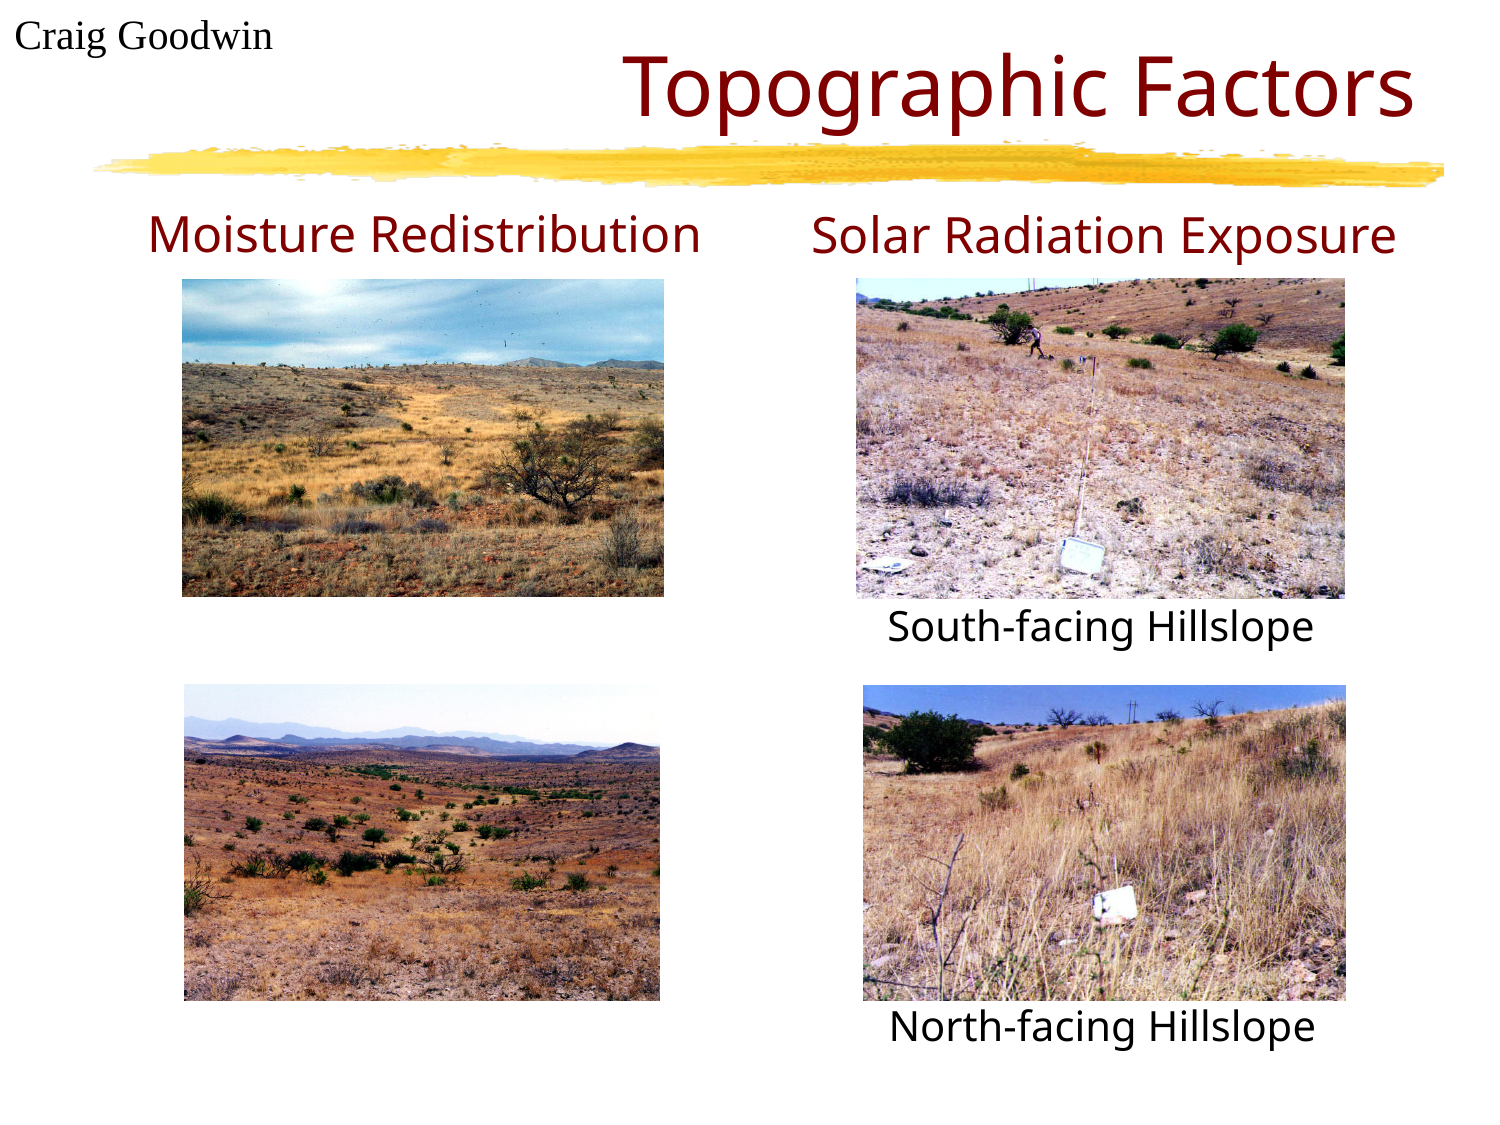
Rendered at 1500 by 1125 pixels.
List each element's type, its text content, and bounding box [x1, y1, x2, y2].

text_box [750, 182, 1460, 1058]
text_box Moisture Redistribution [69, 182, 750, 271]
picture [182, 279, 664, 597]
picture [184, 684, 660, 1001]
picture [93, 134, 1444, 198]
text_box Craig Goodwin [0, 0, 289, 65]
text_box Topographic Factors [301, 0, 1432, 134]
